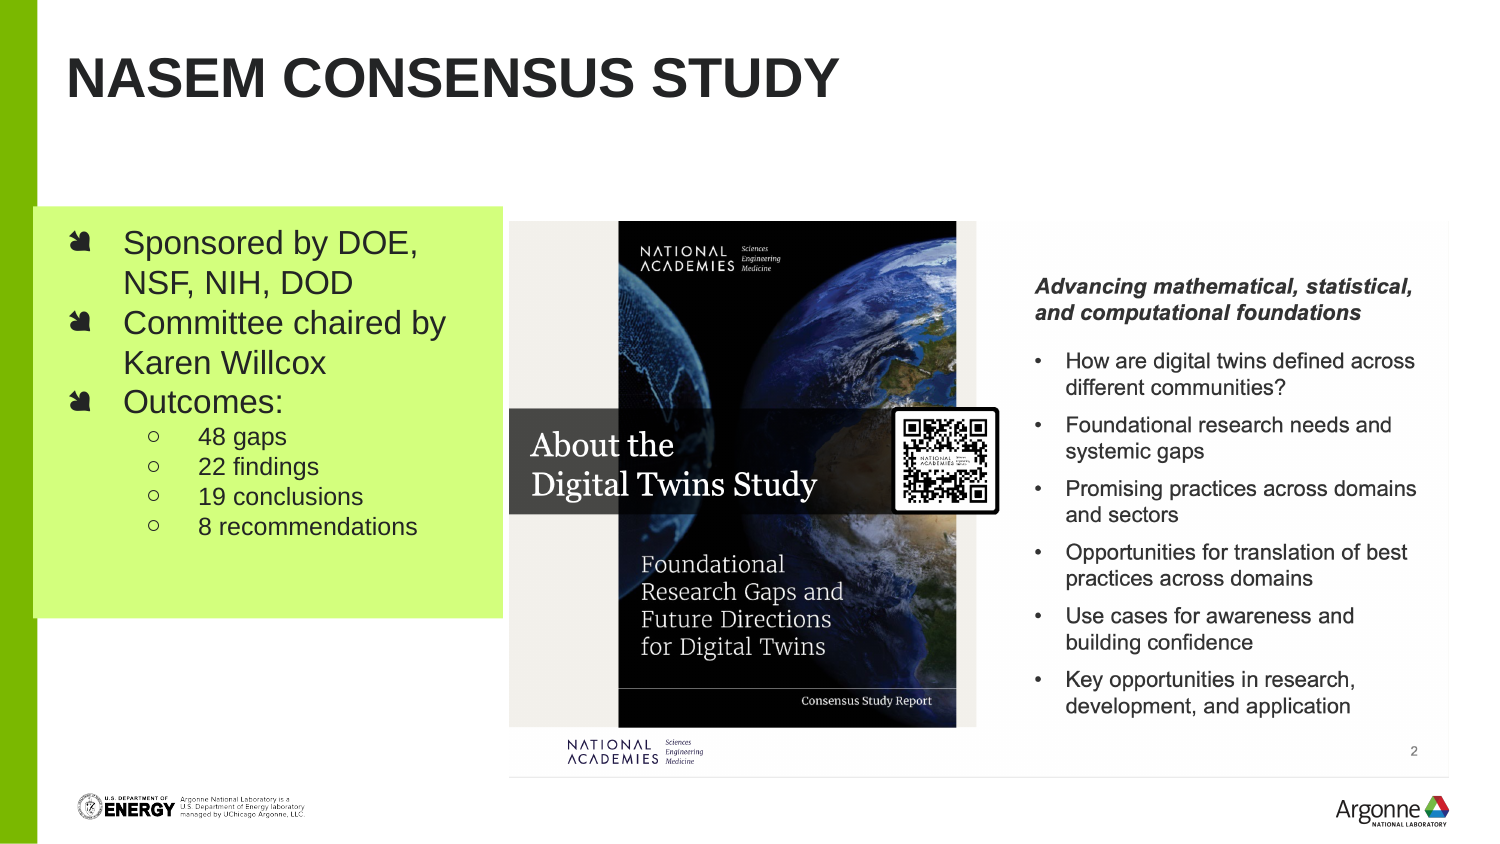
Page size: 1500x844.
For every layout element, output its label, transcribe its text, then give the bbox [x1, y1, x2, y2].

picture [509, 221, 1450, 779]
picture [1330, 787, 1458, 834]
title NASEM consensus study [51, 31, 1449, 126]
list Sponsored by DOE, NSF, NIH, DOD Committee chaired by Karen Willcox Outcomes: 48 gaps 22 findings 19 conclusions 8 recommendations [33, 206, 503, 619]
picture [75, 791, 308, 822]
